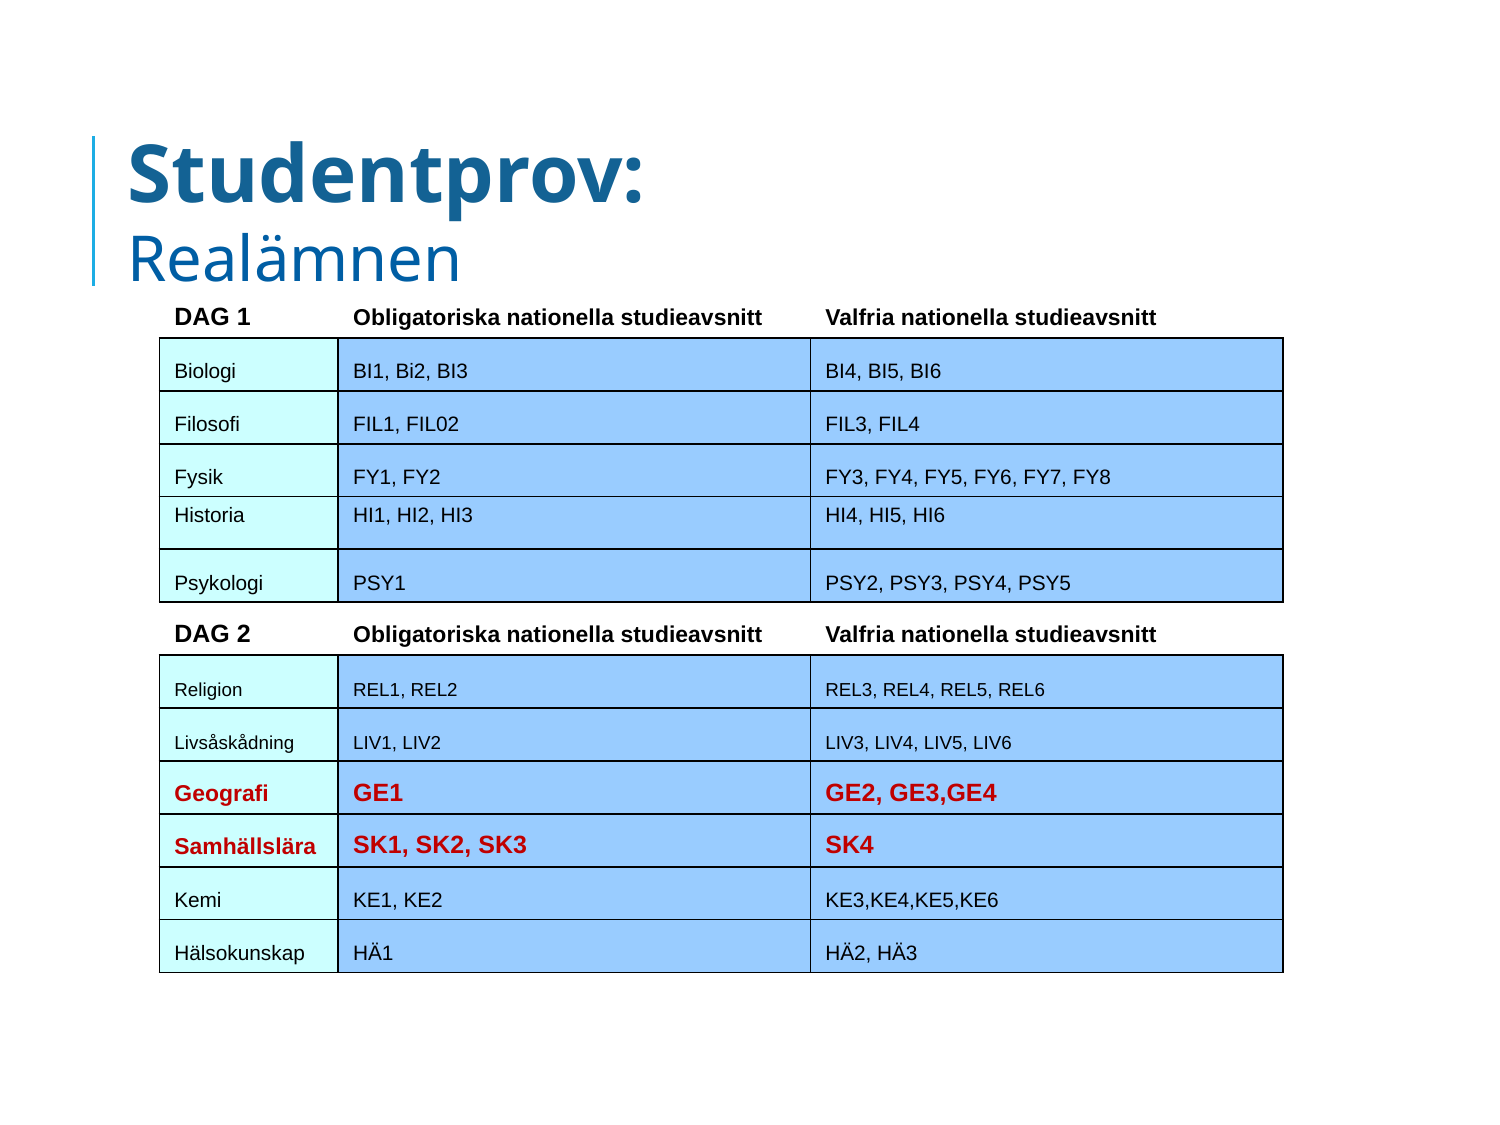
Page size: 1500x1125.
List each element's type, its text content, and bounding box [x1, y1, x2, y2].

text_box Studentprov: Realämnen [112, 113, 1388, 303]
table_cell GE2, GE3,GE4 [811, 762, 1282, 813]
table_cell DAG 2 [159, 603, 338, 654]
table_cell Samhällslära [160, 815, 337, 866]
table_cell KE1, KE2 [339, 868, 810, 919]
table_header Valfria nationella studieavsnitt [810, 267, 1283, 337]
table_cell BI4, BI5, BI6 [811, 339, 1282, 390]
table_cell Geografi [160, 762, 337, 813]
table_cell Filosofi [160, 392, 337, 443]
table_cell FY3, FY4, FY5, FY6, FY7, FY8 [811, 445, 1282, 496]
table_cell HI1, HI2, HI3 [339, 497, 810, 548]
table_cell HÄ2, HÄ3 [811, 920, 1282, 972]
table_cell Religion [160, 656, 337, 707]
table_cell SK1, SK2, SK3 [339, 815, 810, 866]
table_cell FIL3, FIL4 [811, 392, 1282, 443]
table_cell LIV3, LIV4, LIV5, LIV6 [811, 709, 1282, 760]
table_cell HÄ1 [339, 920, 810, 972]
table_cell LIV1, LIV2 [339, 709, 810, 760]
table_cell FIL1, FIL02 [339, 392, 810, 443]
table_cell Biologi [160, 339, 337, 390]
table_cell PSY2, PSY3, PSY4, PSY5 [811, 550, 1282, 601]
table_cell FY1, FY2 [339, 445, 810, 496]
table_cell Historia [160, 497, 337, 548]
table_header Obligatoriska nationella studieavsnitt [338, 267, 810, 337]
table_cell HI4, HI5, HI6 [811, 497, 1282, 548]
table_cell Livsåskådning [160, 709, 337, 760]
table_cell Fysik [160, 445, 337, 496]
table_cell REL1, REL2 [339, 656, 810, 707]
table_cell PSY1 [339, 550, 810, 601]
table_cell Valfria nationella studieavsnitt [810, 603, 1283, 654]
table_header DAG 1 [159, 267, 338, 337]
table_cell Psykologi [160, 550, 337, 601]
table_cell SK4 [811, 815, 1282, 866]
table_cell Kemi [160, 868, 337, 919]
table_cell Hälsokunskap [160, 920, 337, 972]
table_cell KE3,KE4,KE5,KE6 [811, 868, 1282, 919]
table_cell REL3, REL4, REL5, REL6 [811, 656, 1282, 707]
table_cell BI1, Bi2, BI3 [339, 339, 810, 390]
table_cell GE1 [339, 762, 810, 813]
table_cell Obligatoriska nationella studieavsnitt [338, 603, 810, 654]
